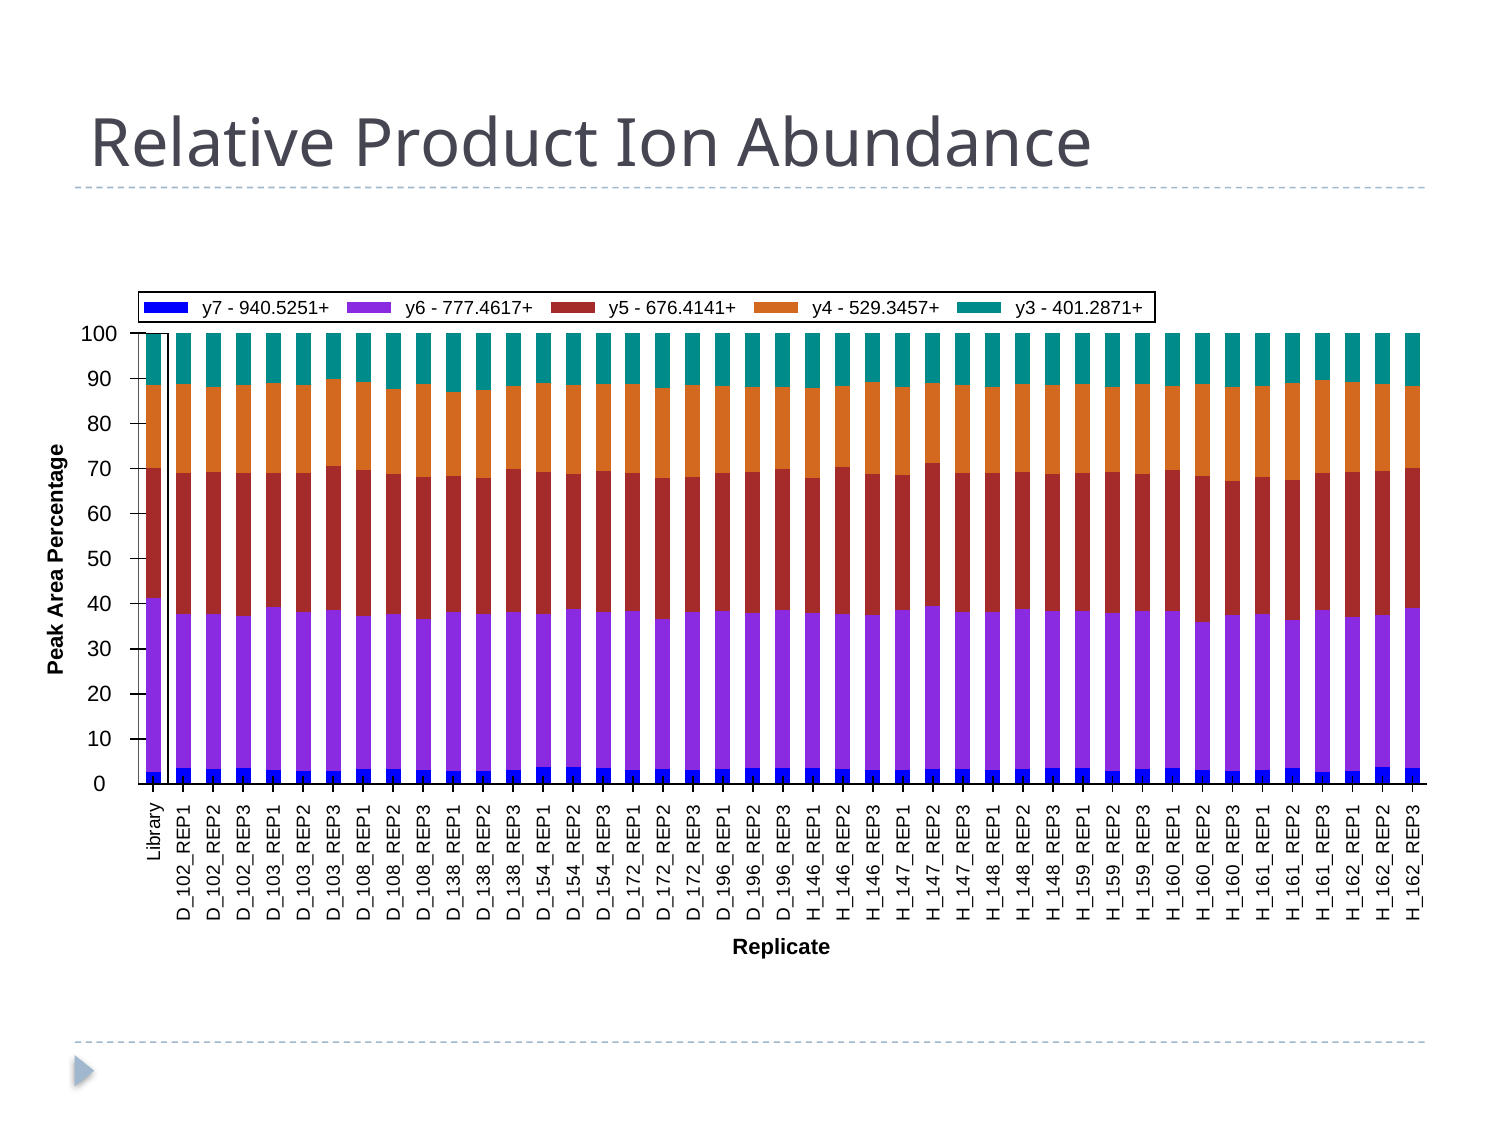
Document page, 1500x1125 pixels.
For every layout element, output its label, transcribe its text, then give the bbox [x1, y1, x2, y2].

picture [24, 260, 1455, 976]
title Relative Product Ion Abundance [75, 24, 1425, 188]
